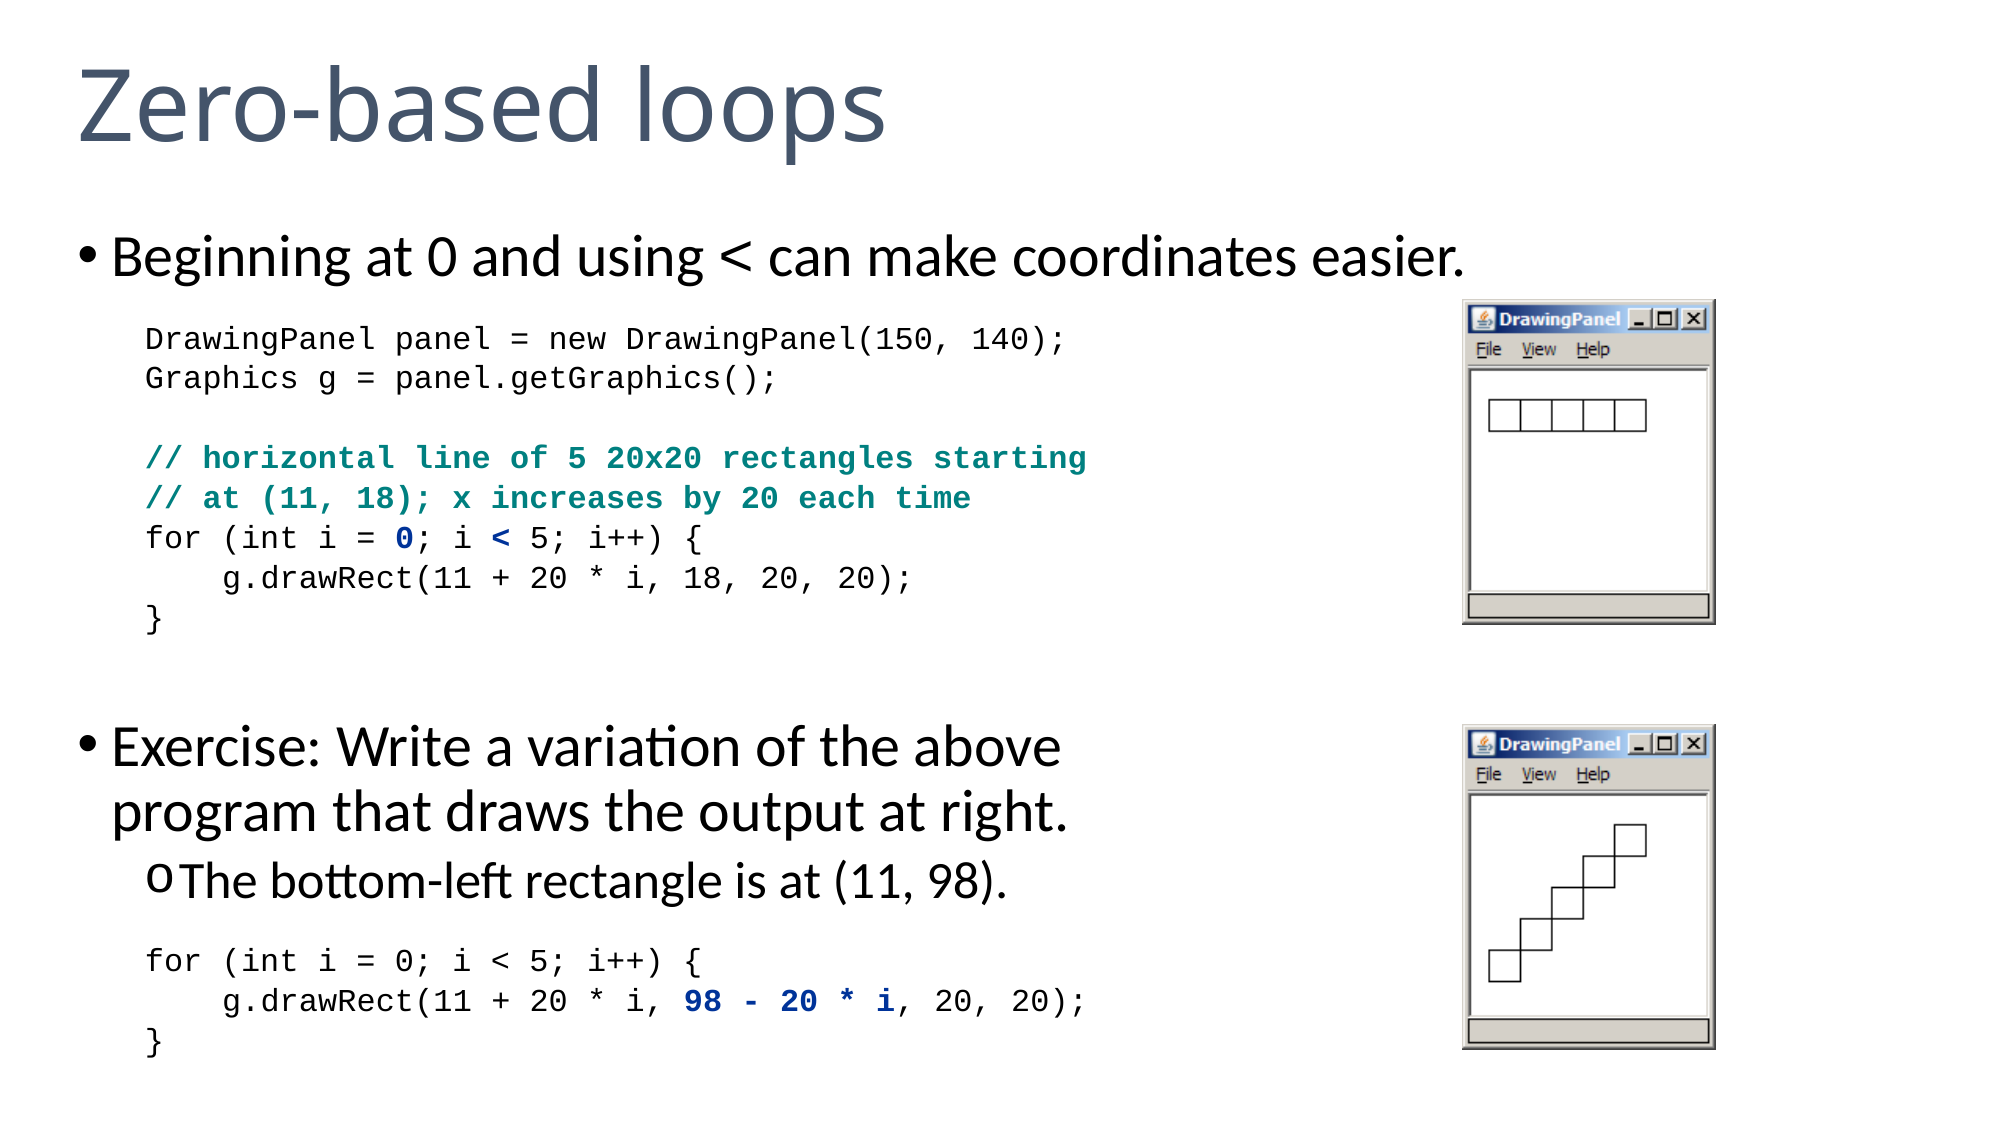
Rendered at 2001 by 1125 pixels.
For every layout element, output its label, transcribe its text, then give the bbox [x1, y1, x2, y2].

list Beginning at 0 and using < can make coordinates easier. DrawingPanel panel = new DrawingPanel(150, 140); Graphics g = panel.getGraphics(); // horizontal line of 5 20x20 rectangles starting // at (11, 18); x increases by 20 each time for (int i = 0; i < 5; i++) { g.drawRect(11 + 20 * i, 18, 20, 20); } Exercise: Write a variation of the above program that draws the output at right. The bottom-left rectangle is at (11, 98). for (int i = 0; i < 5; i++) { g.drawRect(11 + 20 * i, 98 - 20 * i, 20, 20); } [62, 217, 1938, 1067]
picture [1462, 724, 1716, 1050]
picture [1462, 299, 1716, 625]
title Zero-based loops [62, 0, 1938, 217]
